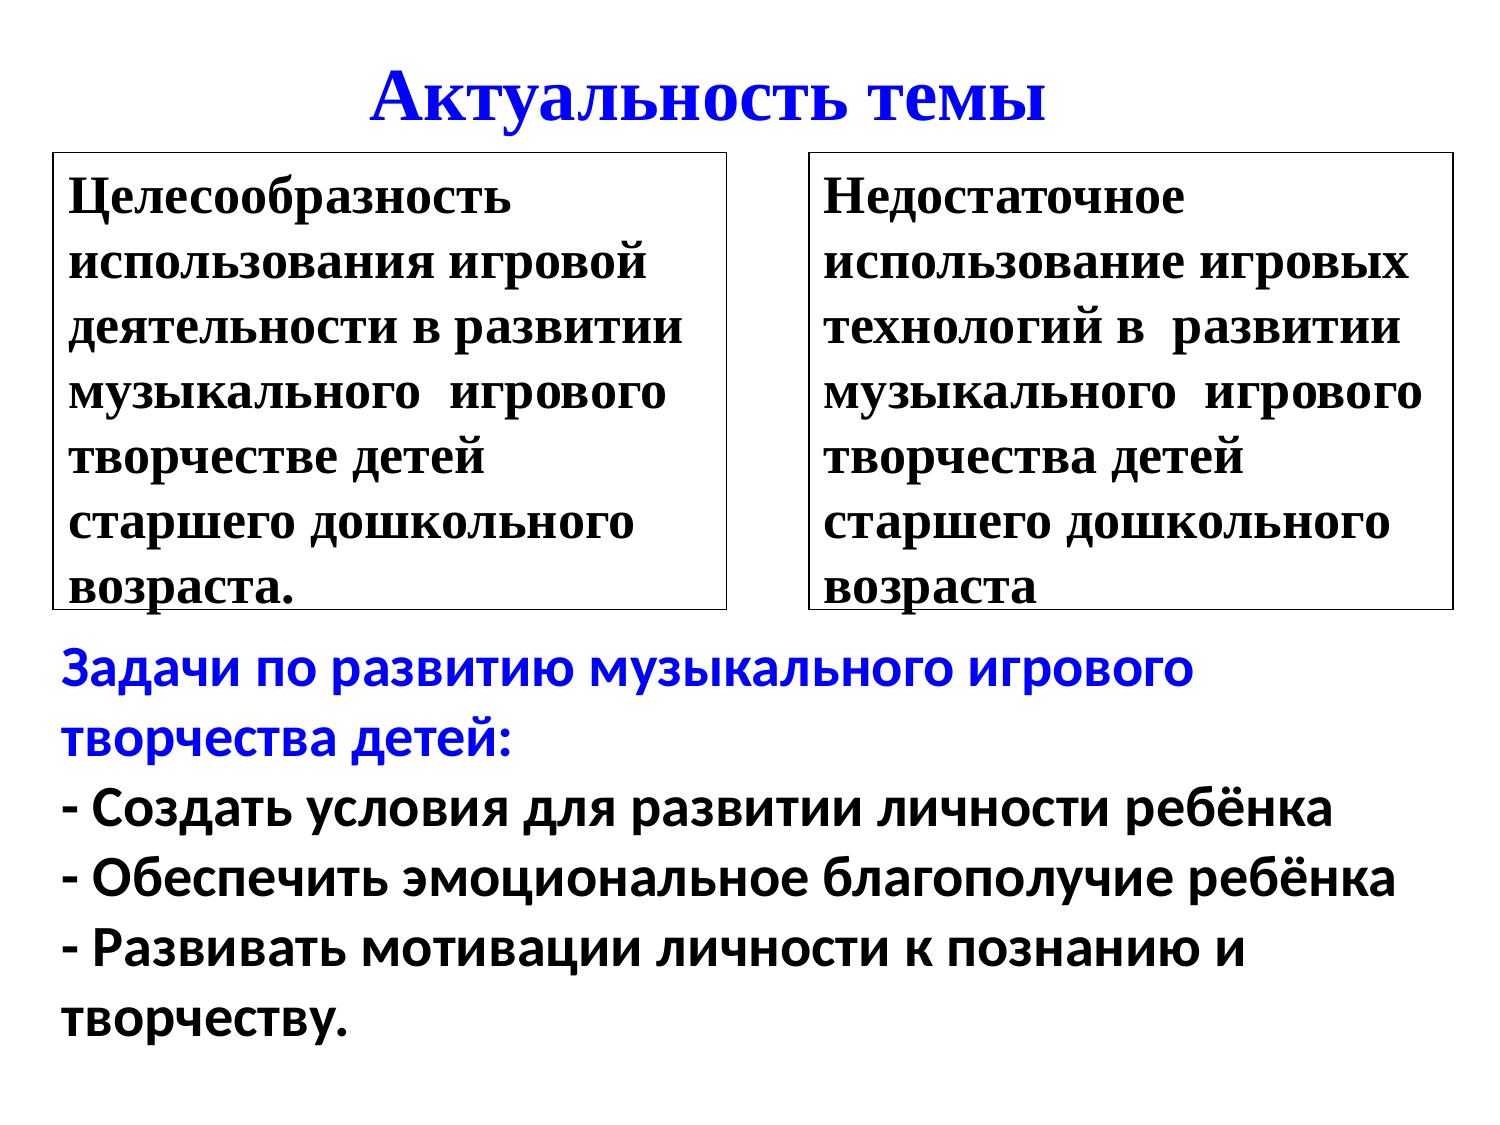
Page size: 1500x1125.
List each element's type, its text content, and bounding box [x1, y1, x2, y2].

text_box Целесообразность использования игровой деятельности в развитии музыкального игрового творчестве детей старшего дошкольного возраста. [53, 152, 727, 610]
text_box Недостаточное использование игровых технологий в развитии музыкального игрового творчества детей старшего дошкольного возраста [808, 152, 1453, 610]
title Актуальность темы [147, 0, 1270, 193]
text_box Задачи по развитию музыкального игрового творчества детей: - Создать условия для развитии личности ребёнка - Обеспечить эмоциональное благополучие ребёнка - Развивать мотивации личности к познанию и творчеству. [46, 621, 1454, 1056]
